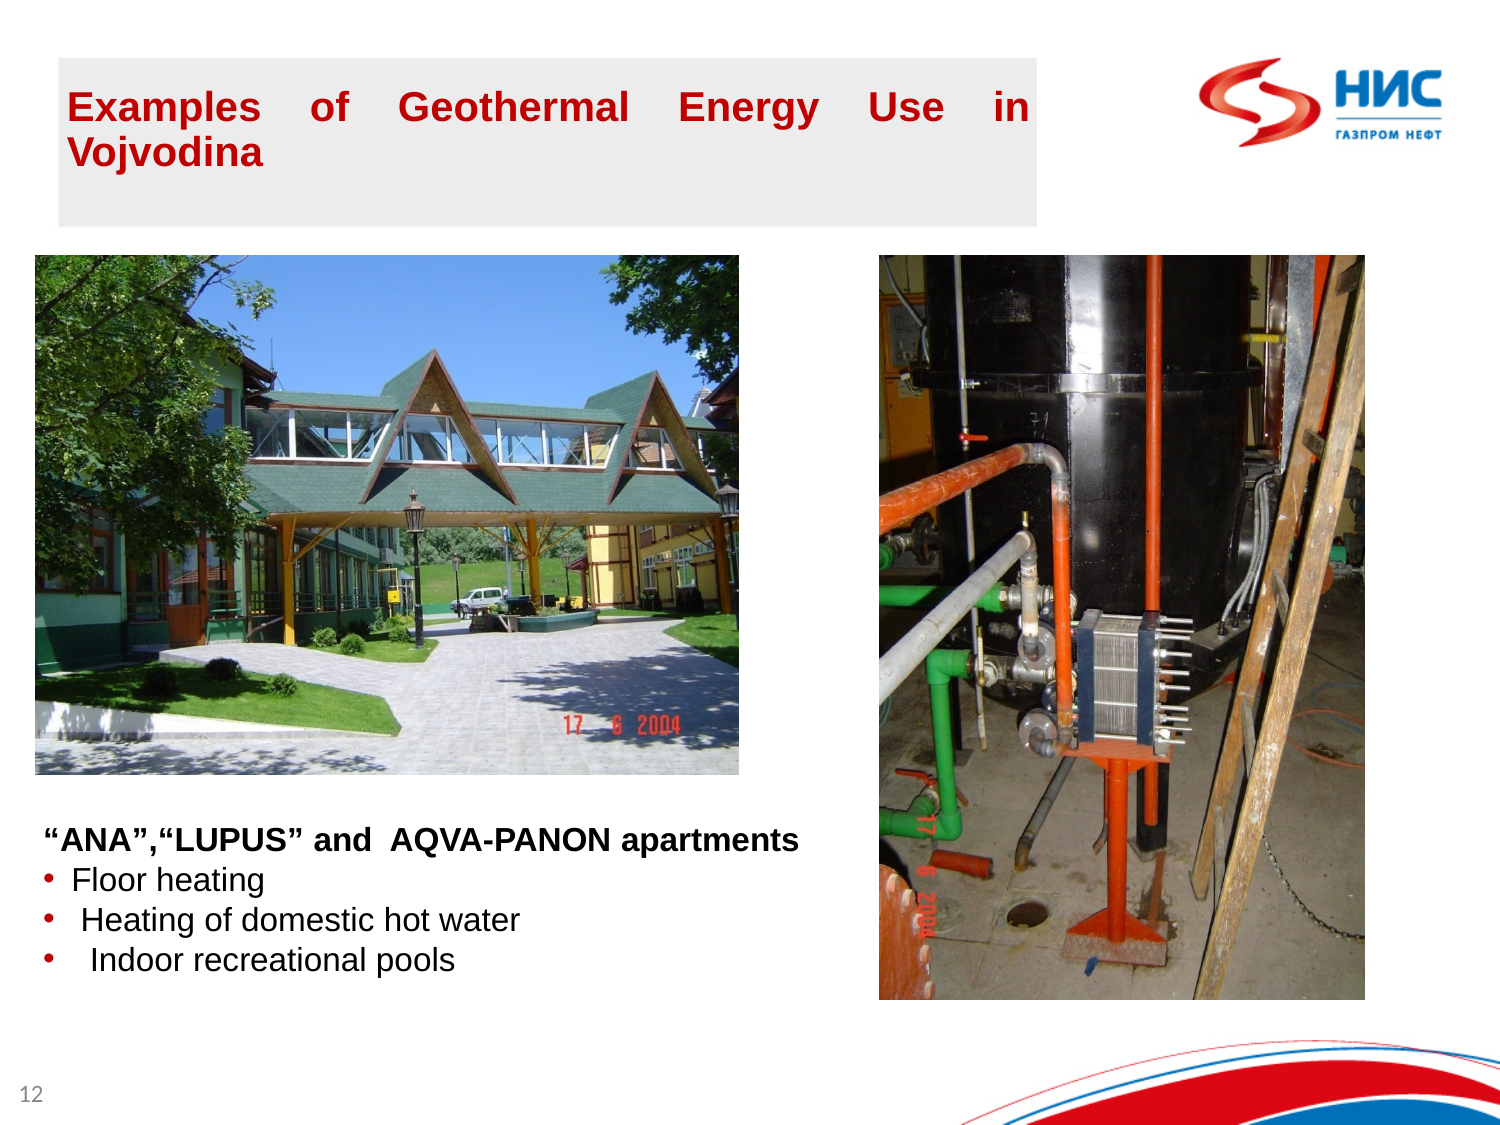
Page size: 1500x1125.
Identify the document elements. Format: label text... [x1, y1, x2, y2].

text_box Examples of Geothermal Energy Use in Vojvodina [52, 78, 1046, 185]
slide_number 12 [3, 1062, 354, 1123]
picture [0, 0, 1500, 1125]
text_box “АNА”,“LUPUS” and AQVA-PANON apartments Floor heating Heating of domestic hot water Indoor recreational pools [28, 810, 871, 1026]
